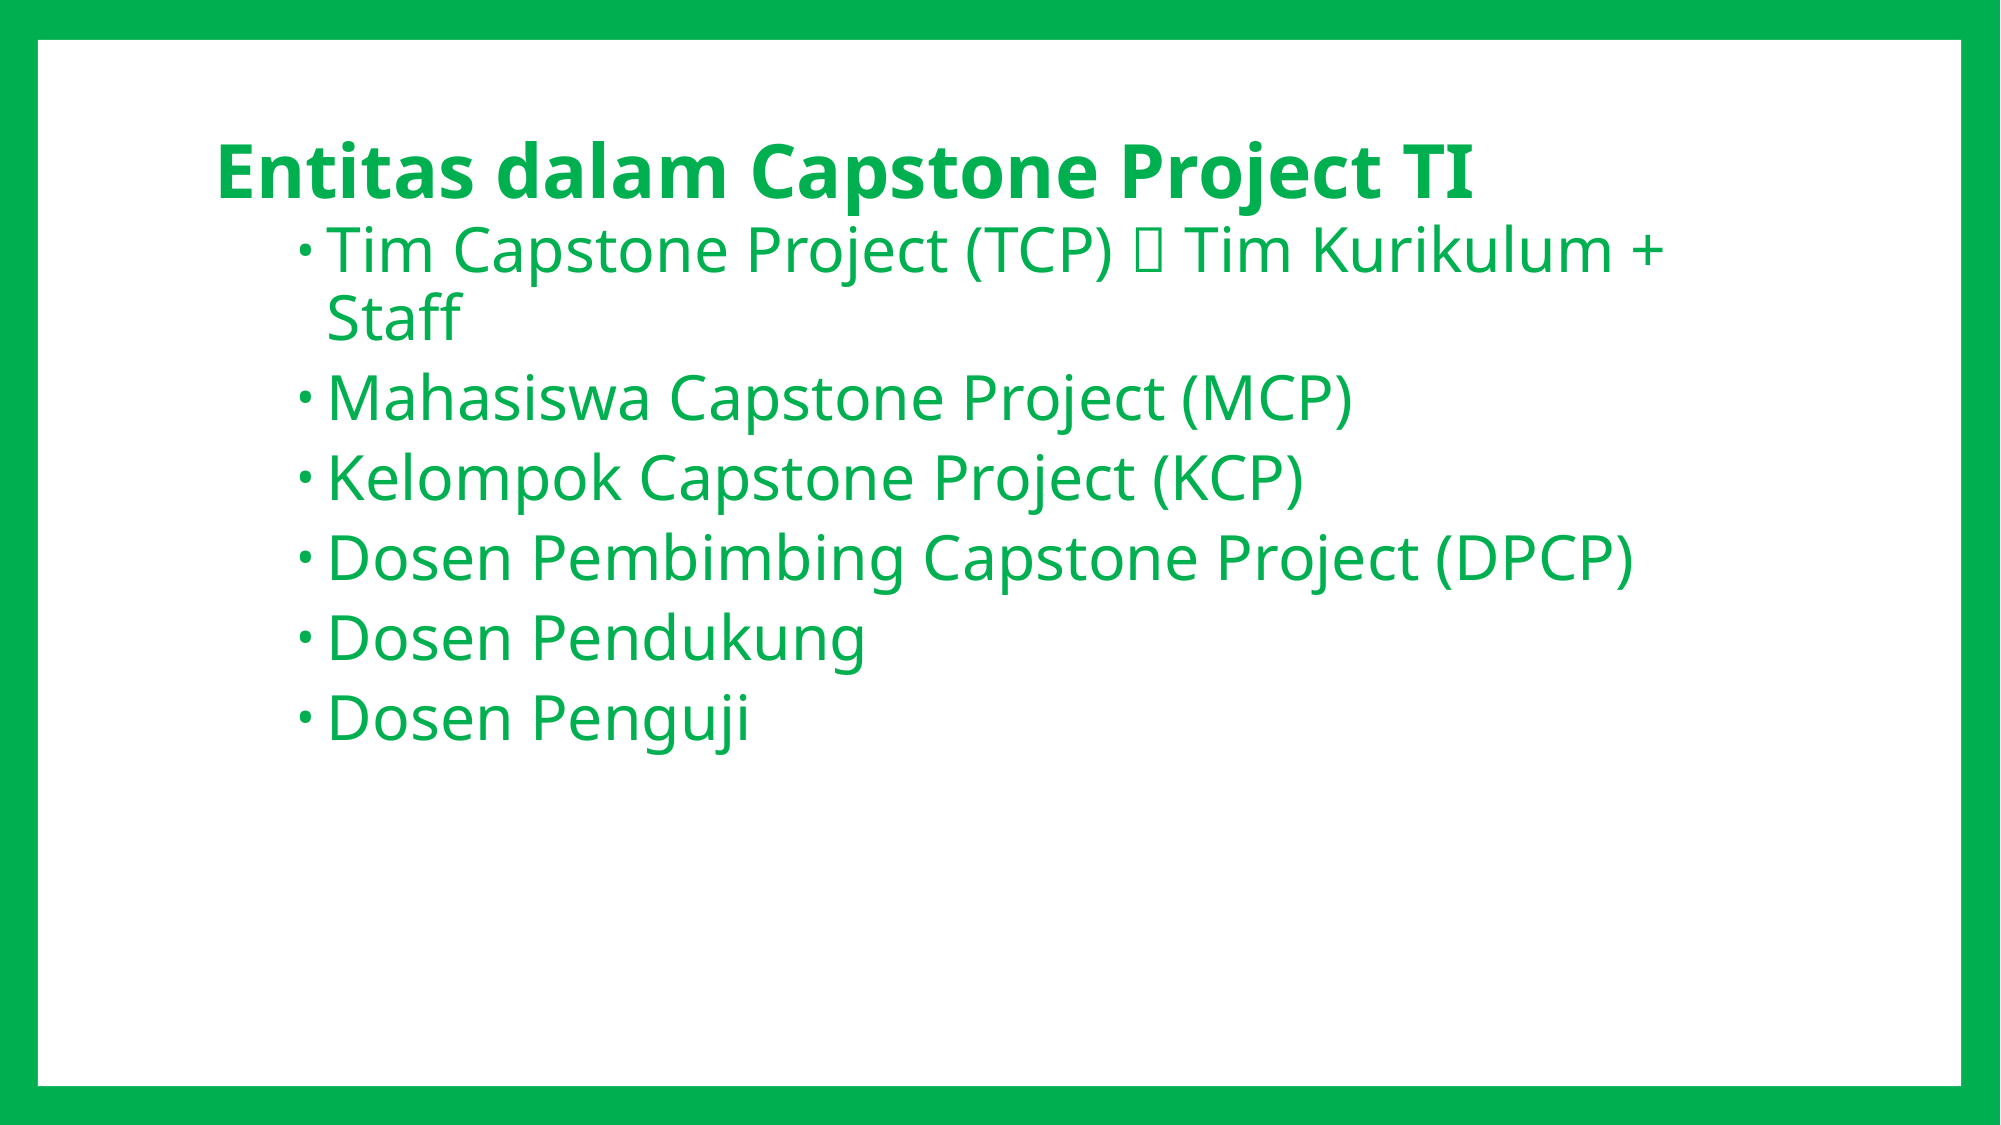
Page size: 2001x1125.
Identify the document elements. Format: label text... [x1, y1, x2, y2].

list Entitas dalam Capstone Project TI Tim Capstone Project (TCP)  Tim Kurikulum + Staff Mahasiswa Capstone Project (MCP) Kelompok Capstone Project (KCP) Dosen Pembimbing Capstone Project (DPCP) Dosen Pendukung Dosen Penguji [191, 126, 1812, 1000]
